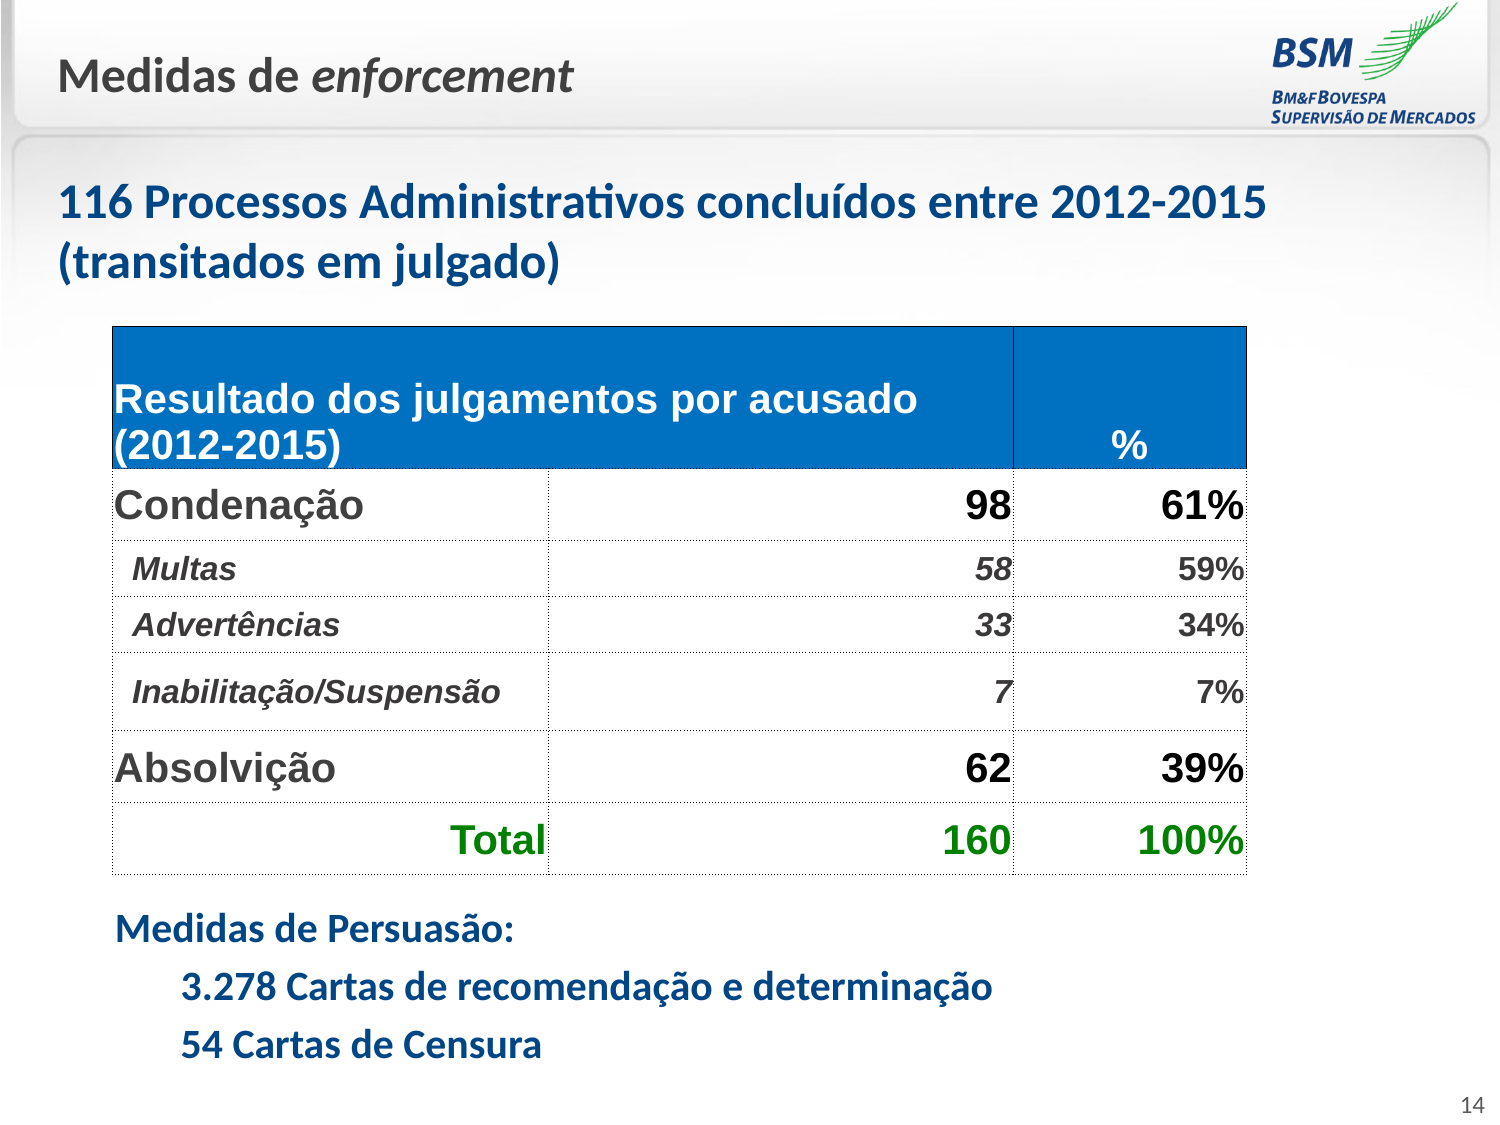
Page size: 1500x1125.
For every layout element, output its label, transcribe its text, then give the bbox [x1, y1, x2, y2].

table_cell Absolvição [112, 731, 548, 803]
table_cell 58 [548, 541, 1013, 597]
table_cell Inabilitação/Suspensão [112, 653, 548, 731]
table_cell Total [112, 803, 548, 875]
table_header Resultado dos julgamentos por acusado (2012-2015) [113, 327, 1013, 469]
table_header % [1014, 327, 1246, 469]
table_cell Condenação [112, 469, 548, 541]
table_cell 7 [548, 653, 1013, 731]
table_cell 160 [548, 803, 1013, 875]
picture [1, 0, 1500, 1125]
table_cell 34% [1013, 597, 1246, 653]
table_cell 100% [1013, 803, 1246, 875]
table_cell 39% [1013, 731, 1246, 803]
table_cell 59% [1013, 541, 1246, 597]
table_cell 7% [1013, 653, 1246, 731]
table_cell Multas [112, 541, 548, 597]
table_cell 33 [548, 597, 1013, 653]
table_cell 62 [548, 731, 1013, 803]
title Medidas de enforcement [42, 35, 1212, 126]
text_box 116 Processos Administrativos concluídos entre 2012-2015 (transitados em julgado) [42, 160, 1500, 244]
text_box Medidas de Persuasão: 3.278 Cartas de recomendação e determinação 54 Cartas de Censura [100, 893, 1258, 1098]
table_cell 98 [548, 469, 1013, 541]
table_cell Advertências [112, 597, 548, 653]
table_cell 61% [1013, 469, 1246, 541]
